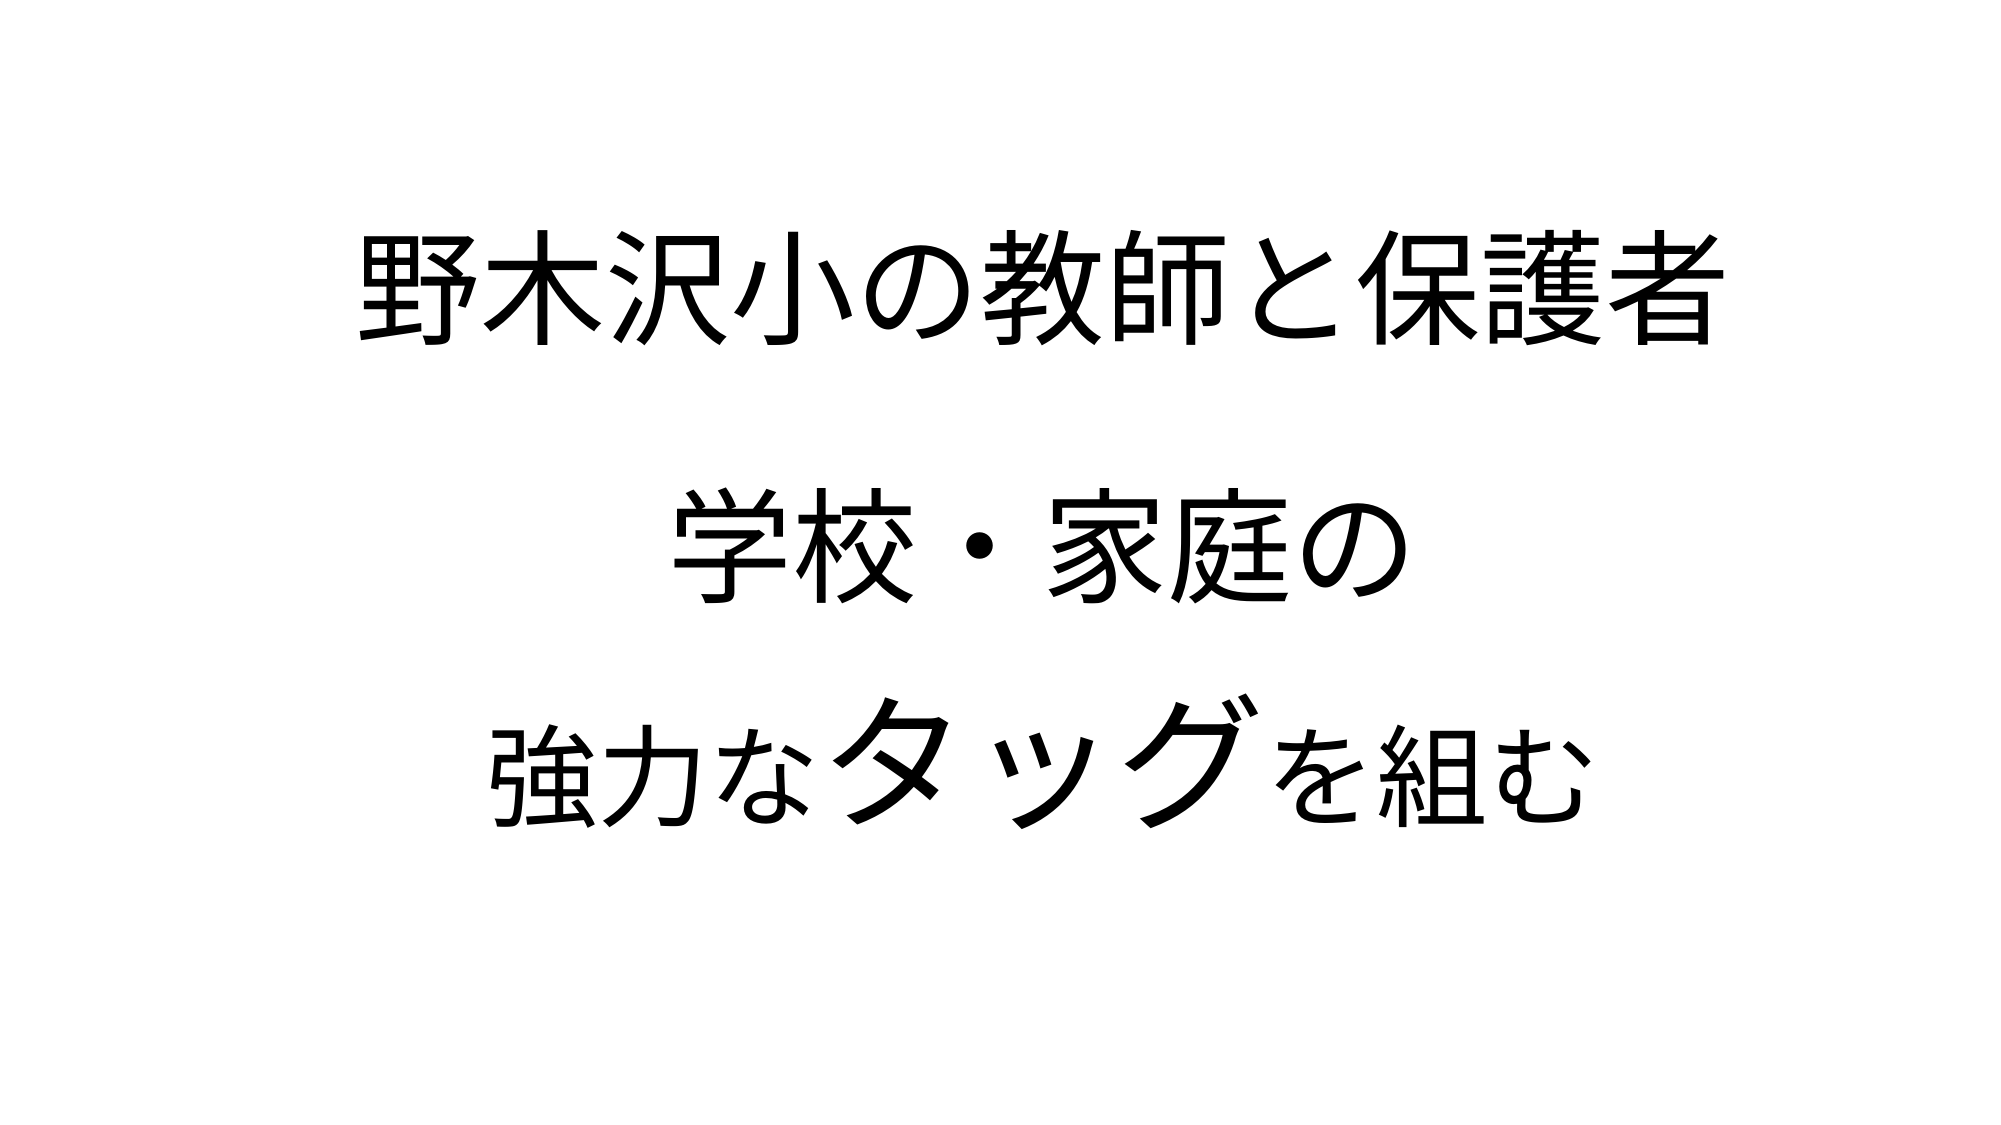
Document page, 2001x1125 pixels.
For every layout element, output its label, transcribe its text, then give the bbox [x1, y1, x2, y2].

title 学校・家庭の [235, 450, 1850, 628]
text_box 野木沢小の教師と保護者 [235, 180, 1850, 371]
text_box 強力なタッグを組む [235, 681, 1850, 859]
